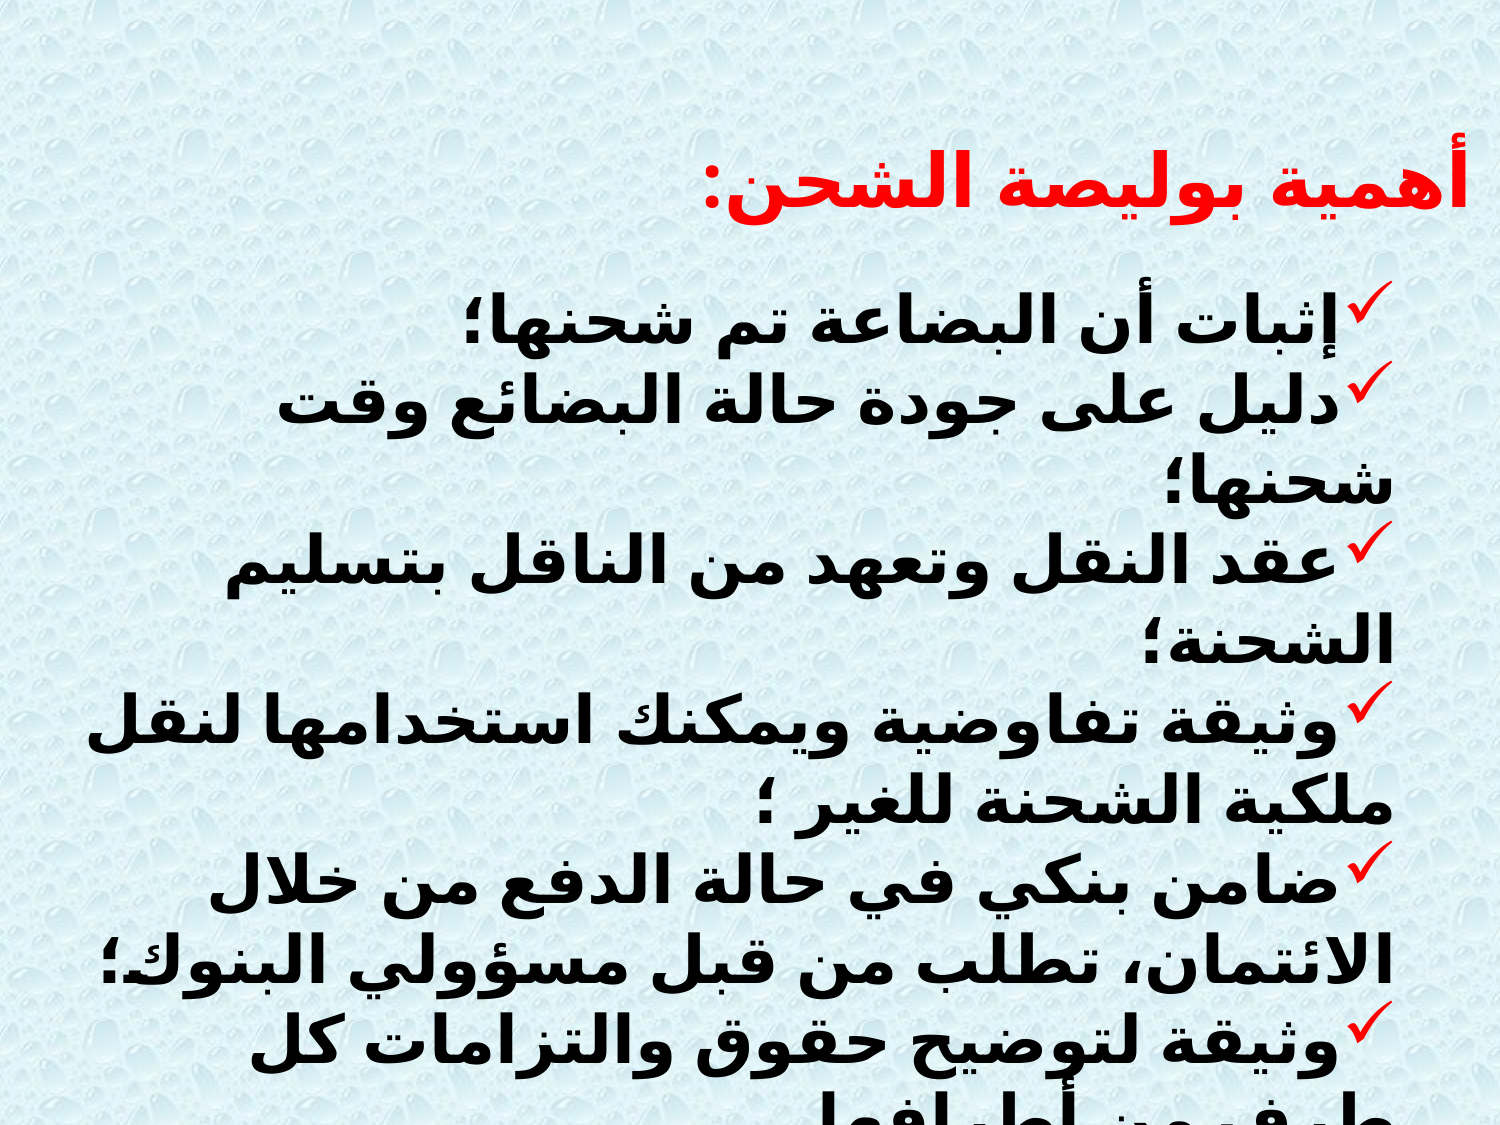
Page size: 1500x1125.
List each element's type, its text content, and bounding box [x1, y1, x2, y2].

text_box أهمية بوليصة الشحن: [685, 124, 1488, 230]
text_box إثبات أن البضاعة تم شحنها؛ دليل على جودة حالة البضائع وقت شحنها؛ عقد النقل وتعهد من الناقل بتسليم الشحنة؛ وثيقة تفاوضية ويمكنك استخدامها لنقل ملكية الشحنة للغير ؛ ضامن بنكي في حالة الدفع من خلال الائتمان، تطلب من قبل مسؤولي البنوك؛ وثيقة لتوضيح حقوق والتزامات كل طرف من أطرافها. [49, 269, 1413, 1125]
